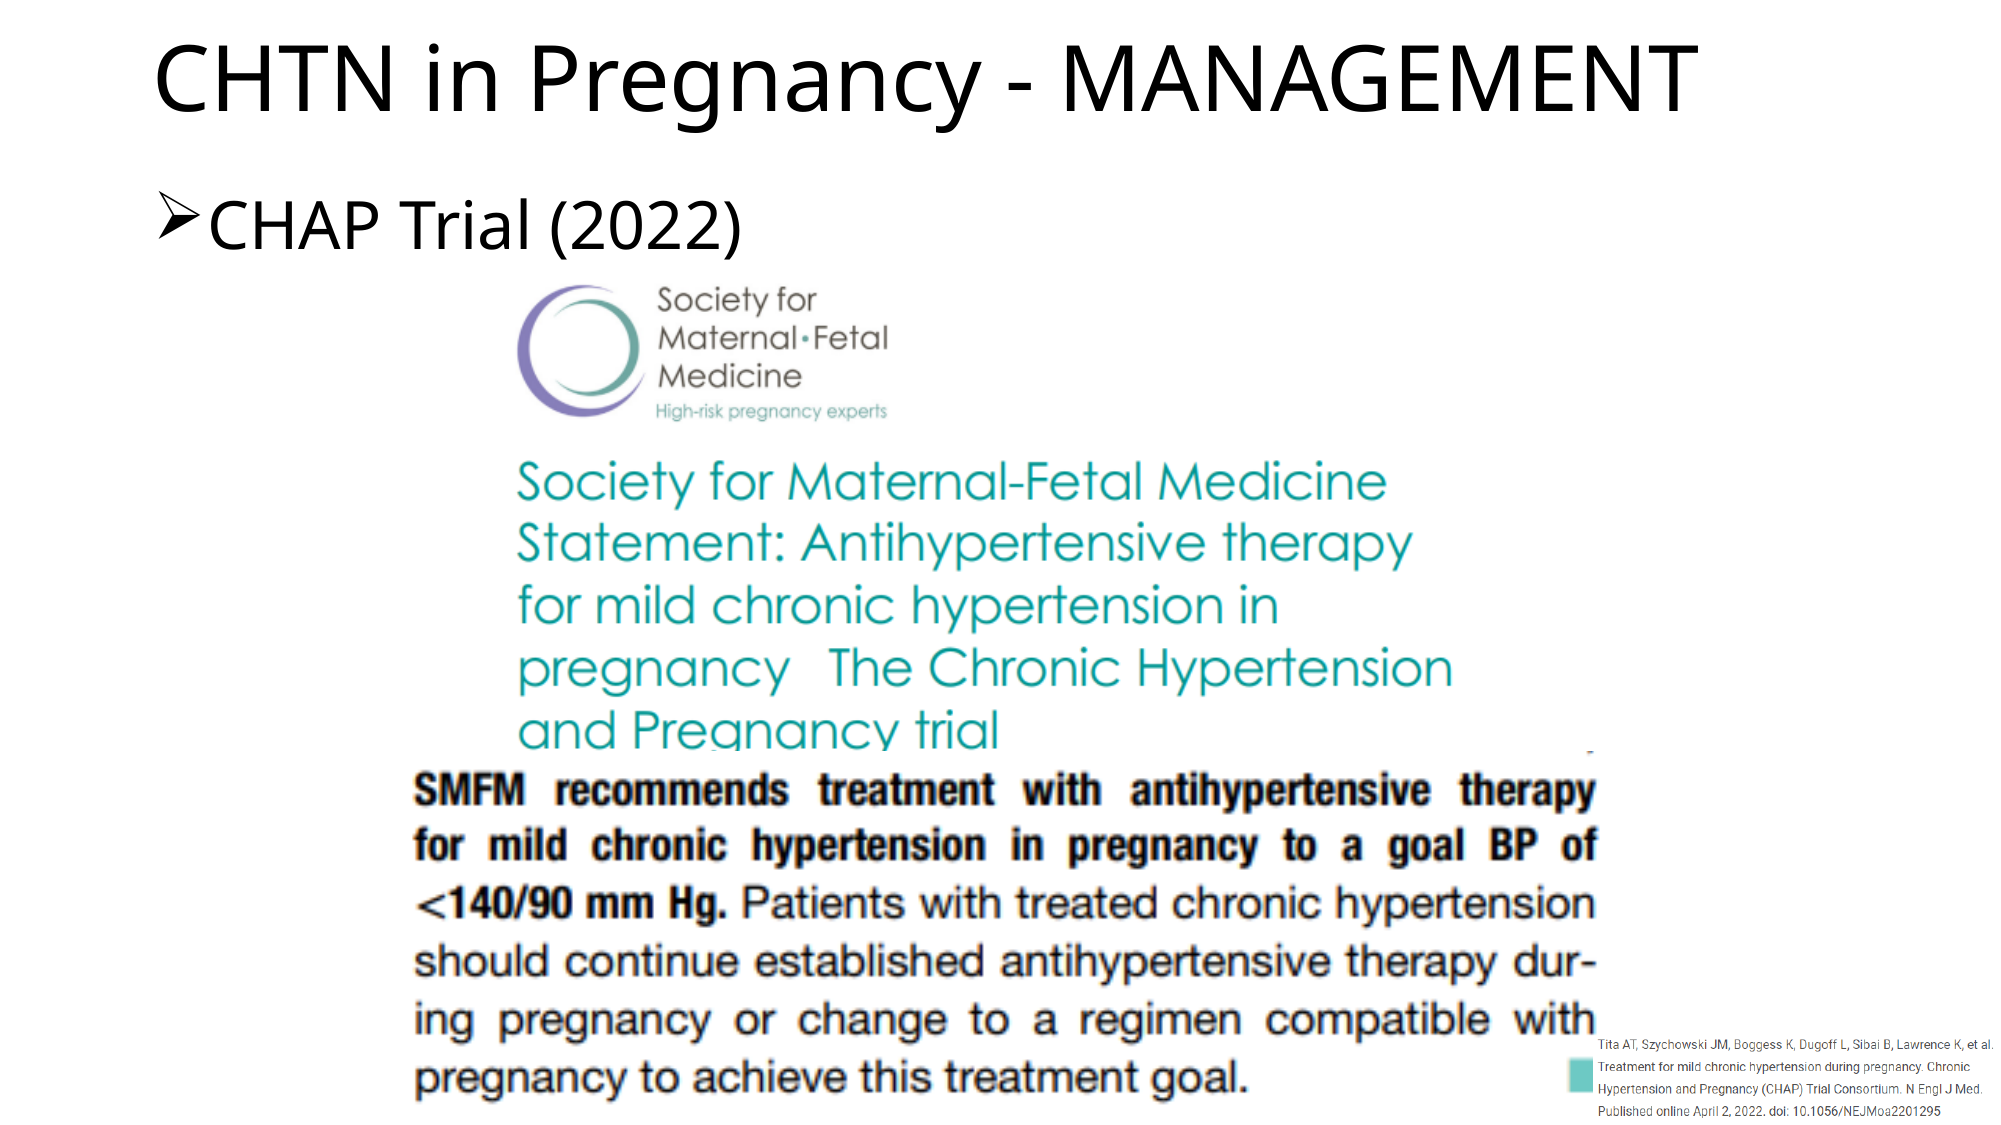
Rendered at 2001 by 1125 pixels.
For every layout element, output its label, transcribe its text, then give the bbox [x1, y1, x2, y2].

title CHTN in Pregnancy - MANAGEMENT [137, 0, 1863, 163]
text_box CHAP Trial (2022) [139, 175, 794, 271]
picture [411, 265, 2000, 1125]
